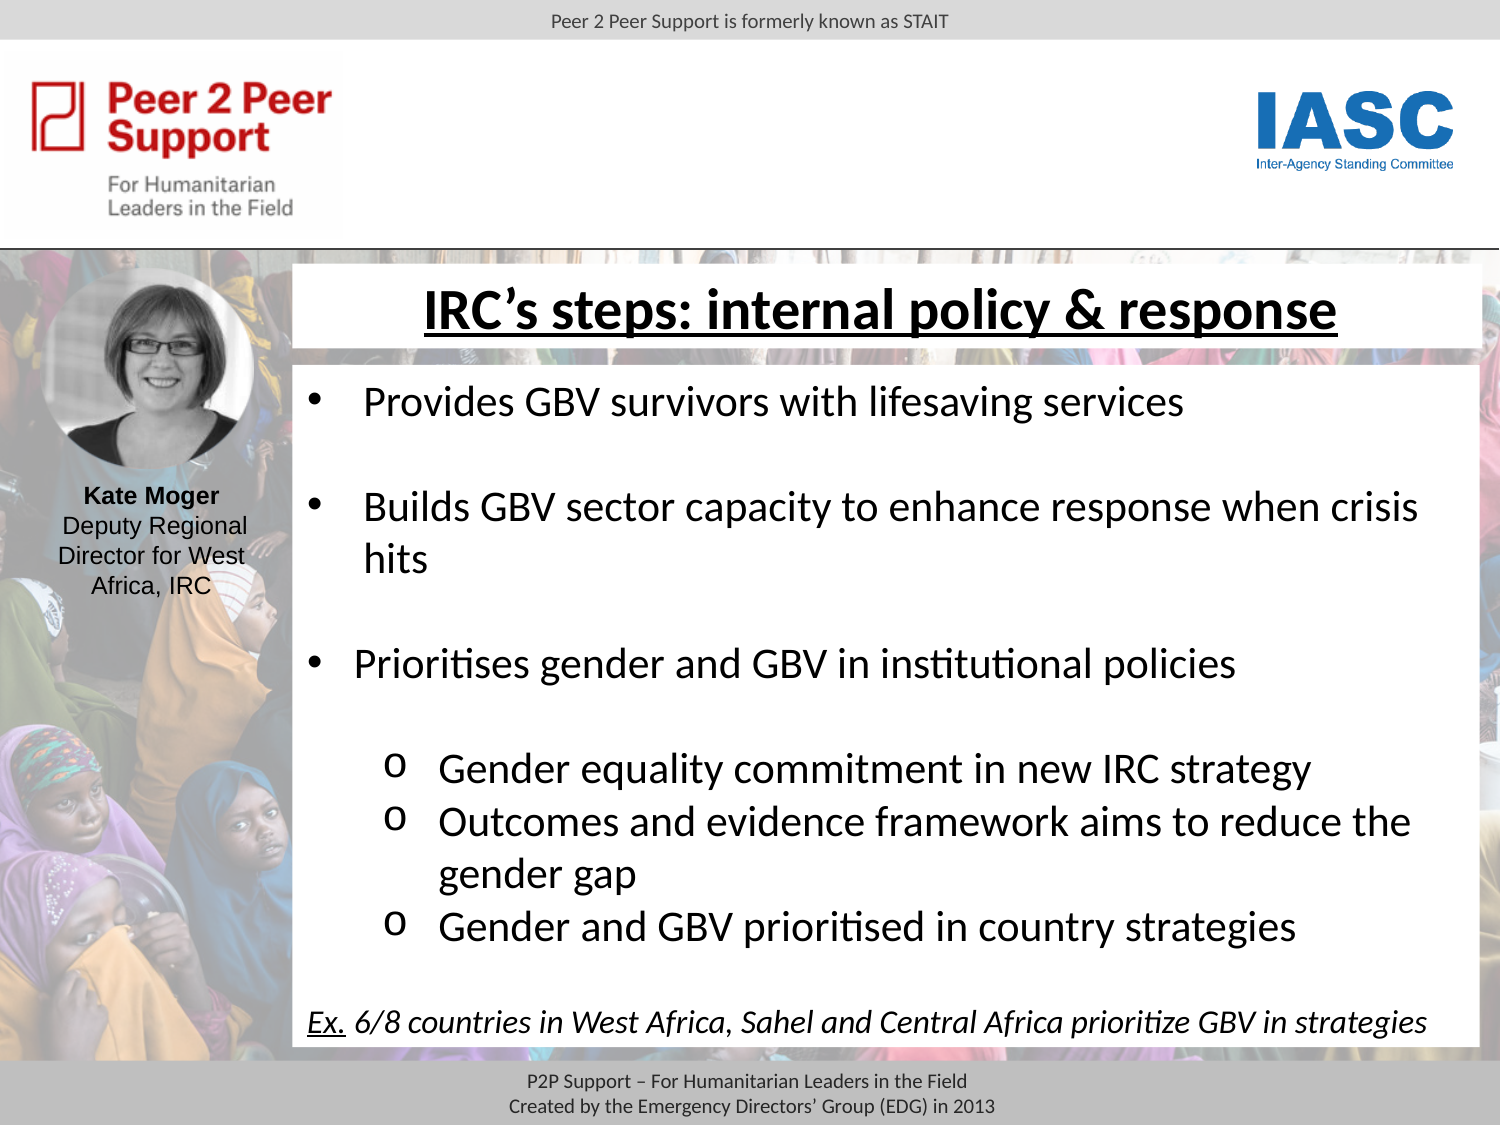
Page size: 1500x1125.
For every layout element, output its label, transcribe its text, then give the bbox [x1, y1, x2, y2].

picture [0, 250, 1500, 1061]
text_box Peer 2 Peer Support is formerly known as STAIT [0, 0, 1500, 40]
picture [4, 50, 343, 239]
text_box P2P Support – For Humanitarian Leaders in the Field Created by the Emergency Directors’ Group (EDG) in 2013 [0, 1068, 1500, 1125]
picture [1257, 91, 1454, 171]
